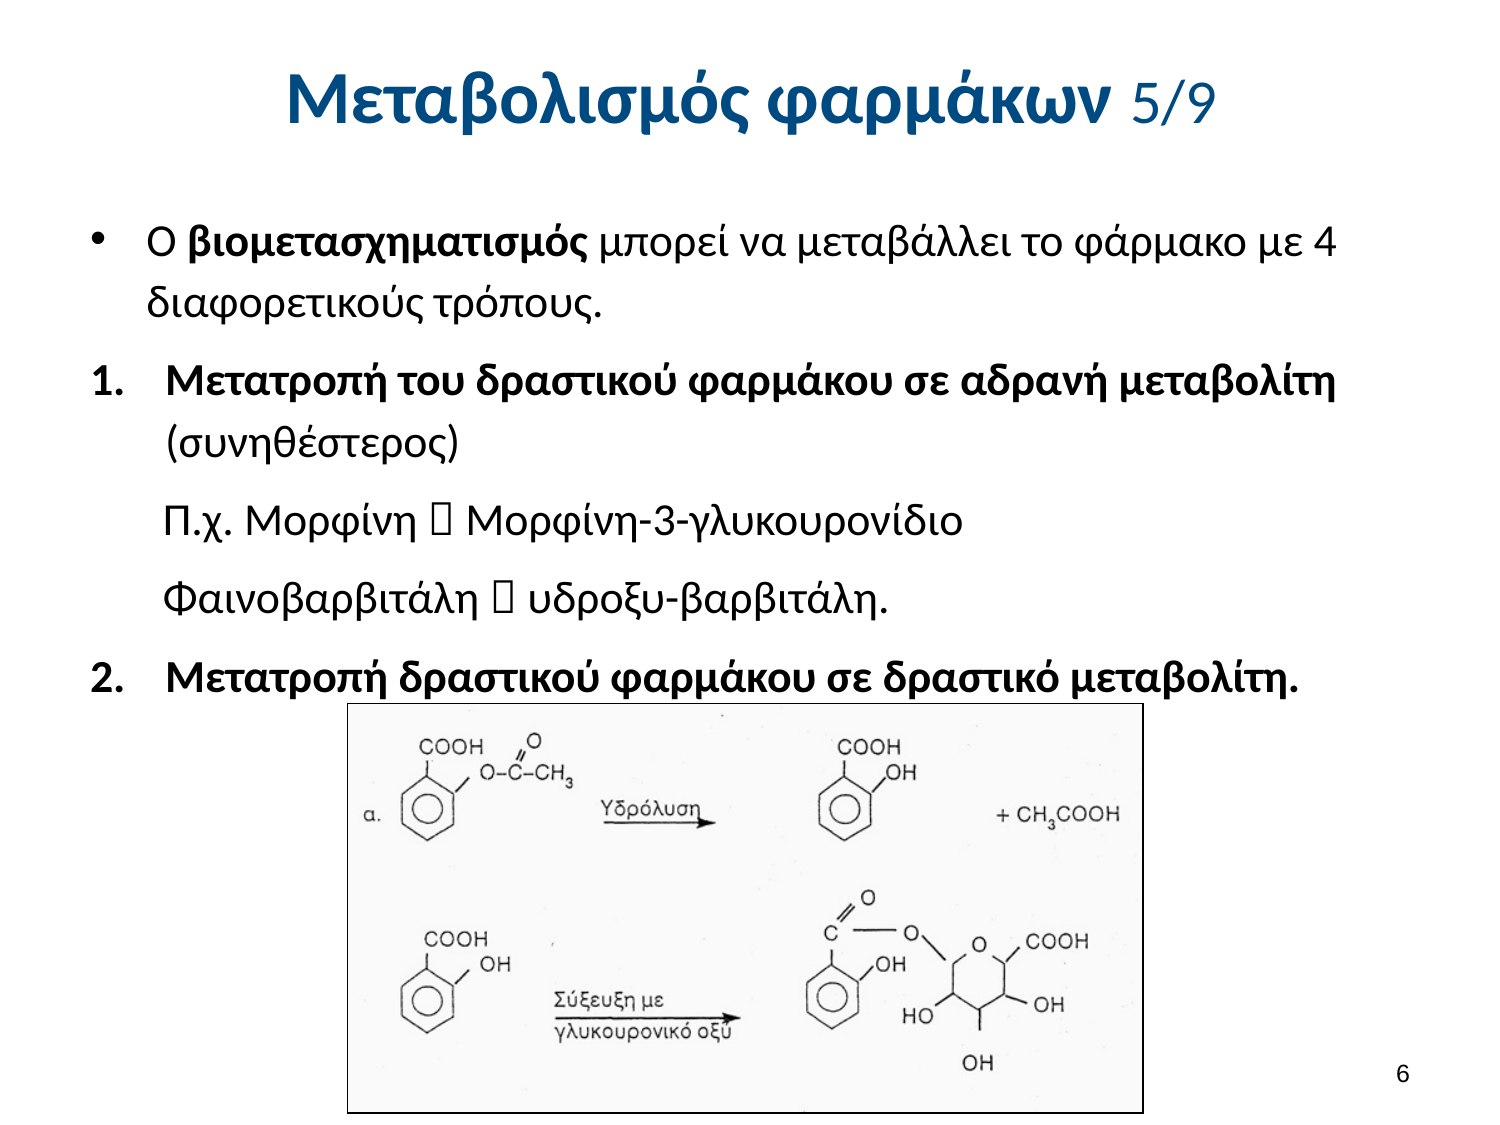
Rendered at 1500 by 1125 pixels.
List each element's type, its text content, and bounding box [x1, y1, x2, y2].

picture [348, 703, 1143, 1113]
title Μεταβολισμός φαρμάκων 5/9 [76, 19, 1427, 169]
slide_number 5 [1146, 1042, 1425, 1103]
list Ο βιομετασχηματισμός μπορεί να μεταβάλλει το φάρμακο με 4 διαφορετικούς τρόπους. Μετατροπή του δραστικού φαρμάκου σε αδρανή μεταβολίτη (συνηθέστερος) Π.χ. Μορφίνη  Μορφίνη-3-γλυκουρονίδιο Φαινοβαρβιτάλη  υδροξυ-βαρβιτάλη. Μετατροπή δραστικού φαρμάκου σε δραστικό μεταβολίτη. [75, 196, 1425, 1024]
